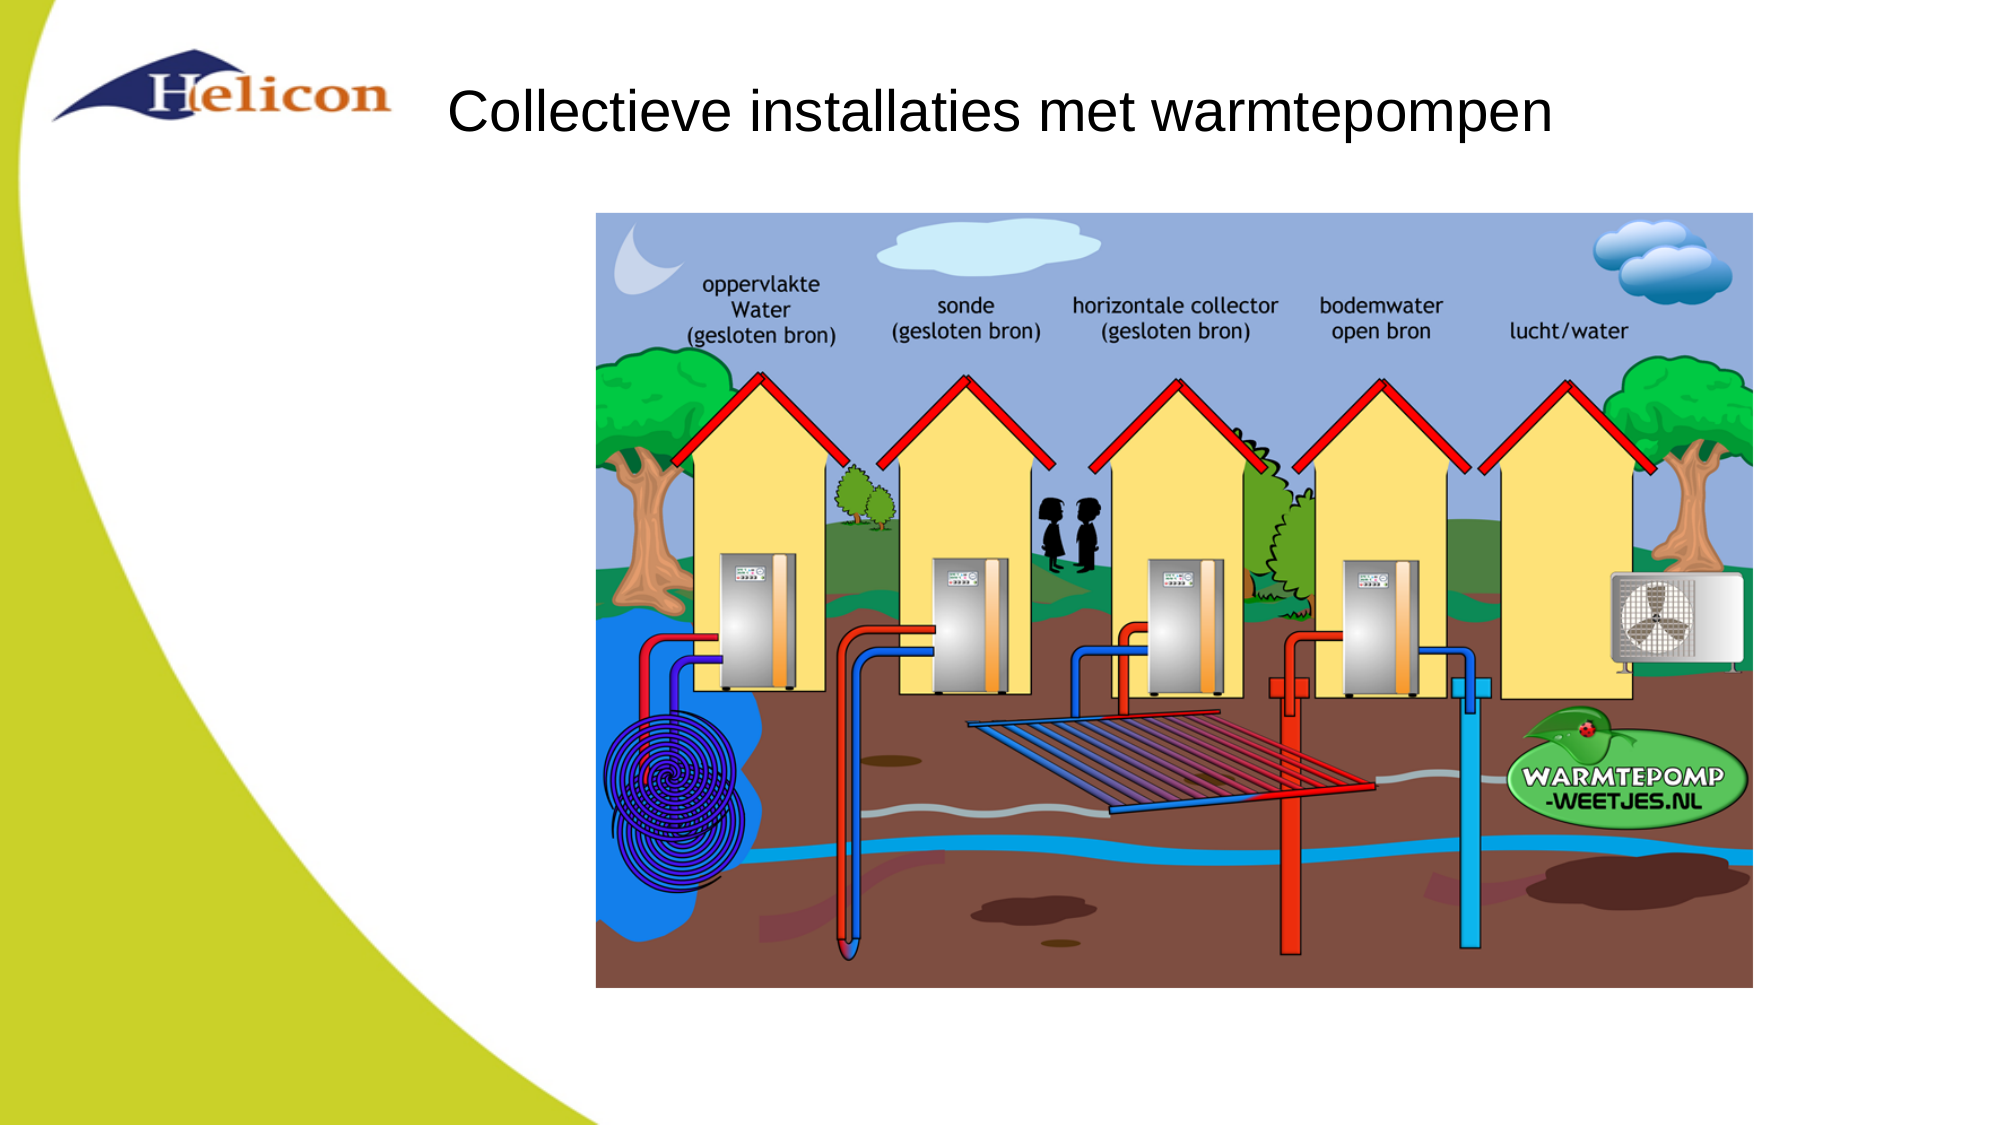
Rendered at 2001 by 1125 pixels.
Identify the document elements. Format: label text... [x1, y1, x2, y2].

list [578, 196, 1770, 1006]
picture [0, 0, 2000, 1125]
title Collectieve installaties met warmtepompen [432, 54, 1887, 161]
